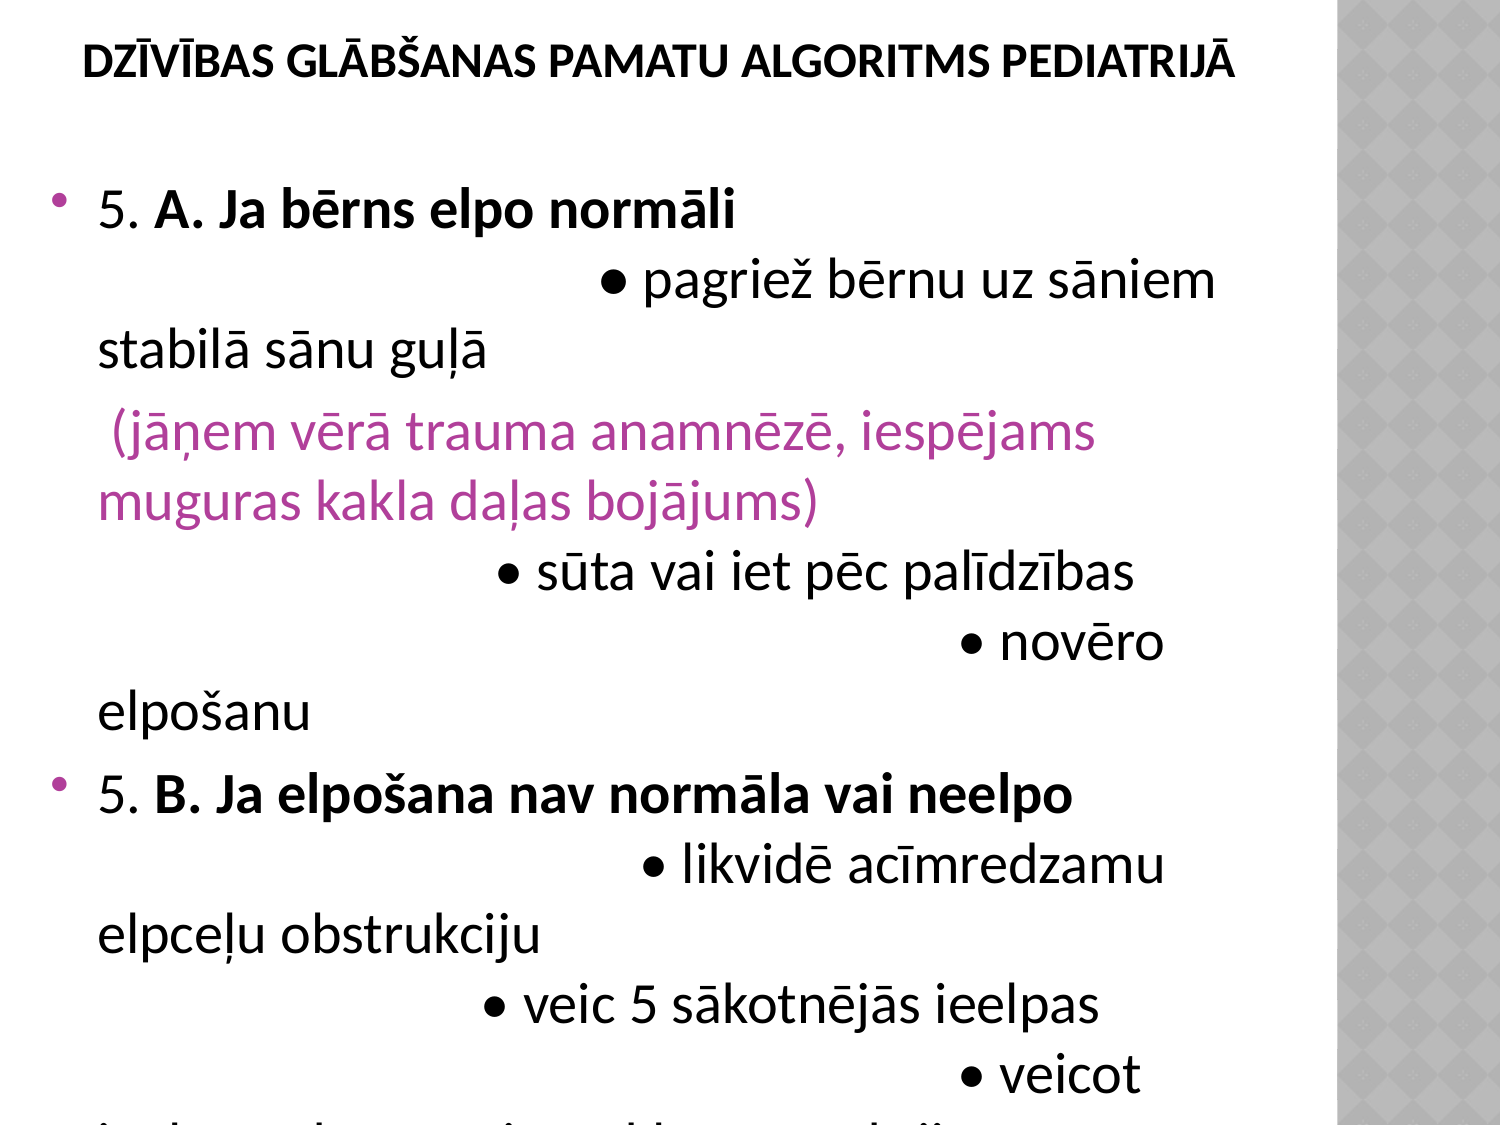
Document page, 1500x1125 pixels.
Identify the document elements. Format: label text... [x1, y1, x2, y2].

list 5. A. Ja bērns elpo normāli • pagriež bērnu uz sāniem stabilā sānu guļā (jāņem vērā trauma anamnēzē, iespējams muguras kakla daļas bojājums) • sūta vai iet pēc palīdzības • novēro elpošanu 5. B. Ja elpošana nav normāla vai neelpo • likvidē acīmredzamu elpceļu obstrukciju • veic 5 sākotnējās ieelpas • veicot ieelpas, skatās vai nav klepus reakcija - reakcijas esamība vai to trūkums var norādīt par dzīvības pazīmēm [37, 162, 1325, 1125]
title DZĪVĪBAS GLĀBŠANAS PAMATU ALGORITMS PEDIATRIJĀ [75, 0, 1263, 88]
